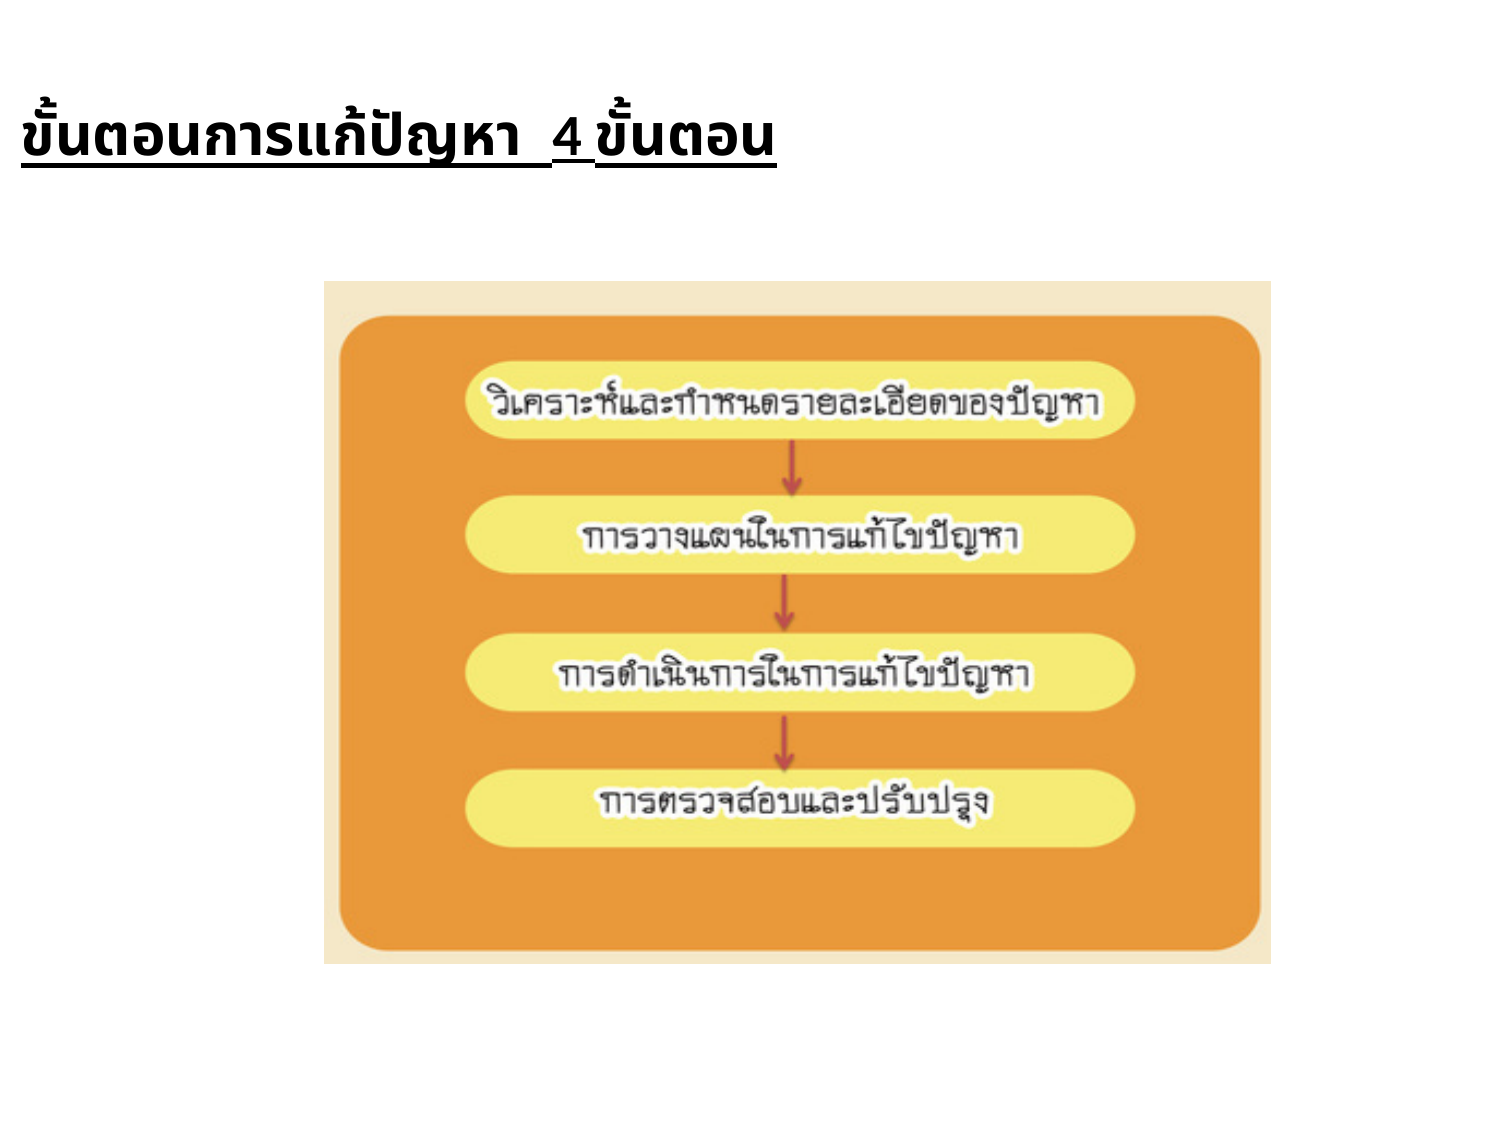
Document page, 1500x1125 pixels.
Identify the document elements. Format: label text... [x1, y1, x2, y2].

text_box ขั้นตอนการแก้ปัญหา 4 ขั้นตอน [6, 90, 793, 175]
picture [324, 280, 1271, 965]
